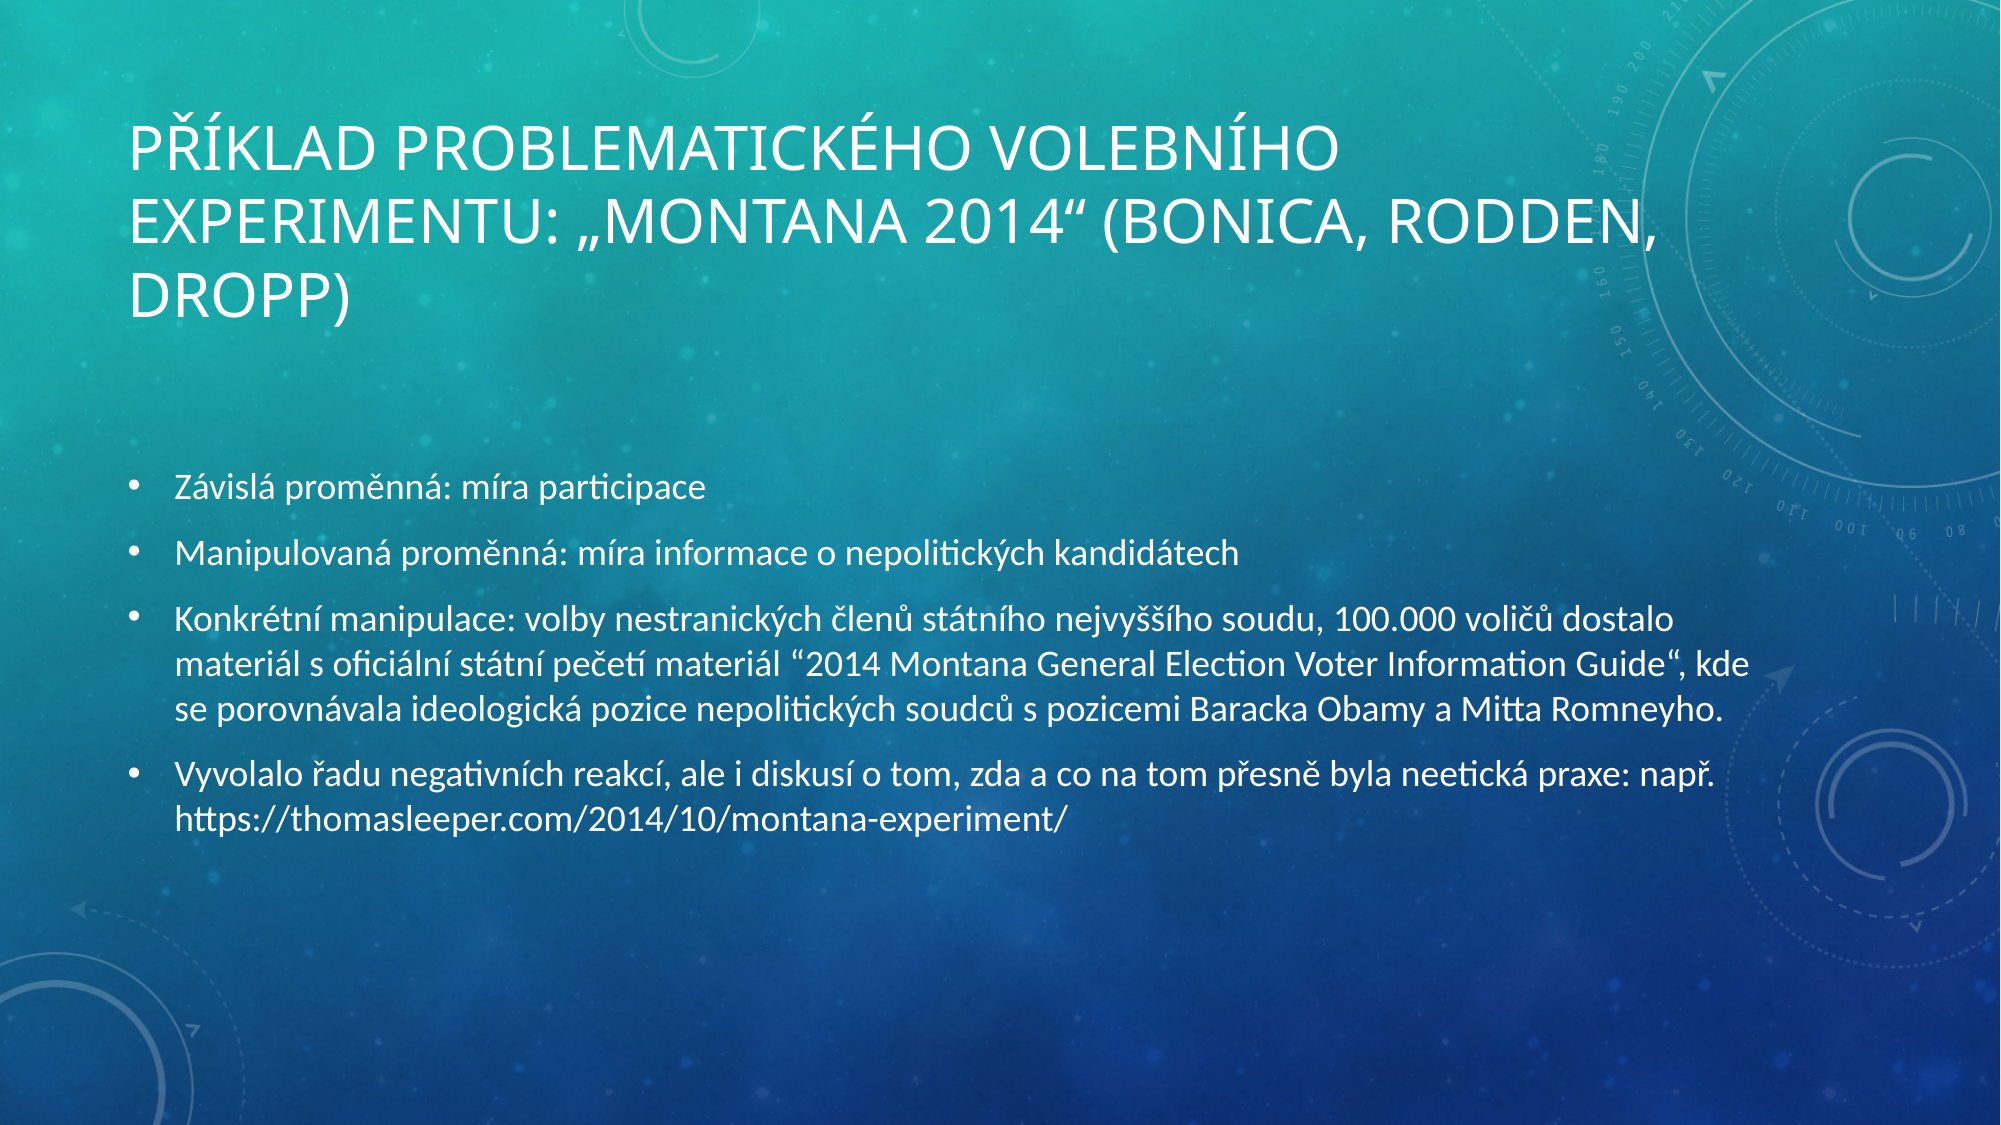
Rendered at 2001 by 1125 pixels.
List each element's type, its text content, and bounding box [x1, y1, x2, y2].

list Závislá proměnná: míra participace Manipulovaná proměnná: míra informace o nepolitických kandidátech Konkrétní manipulace: volby nestranických členů státního nejvyššího soudu, 100.000 voličů dostalo materiál s oficiální státní pečetí materiál “2014 Montana General Election Voter Information Guide“, kde se porovnávala ideologická pozice nepolitických soudců s pozicemi Baracka Obamy a Mitta Romneyho. Vyvolalo řadu negativních reakcí, ale i diskusí o tom, zda a co na tom přesně byla neetická praxe: např. https://thomasleeper.com/2014/10/montana-experiment/ [112, 351, 1775, 950]
title PŘÍKLAD PROBLEMATICKÉHO VOLEBNÍHO EXPERIMENTU: „Montana 2014“ (Bonica, Rodden, Dropp) [112, 99, 1775, 339]
picture [0, 0, 2001, 1125]
